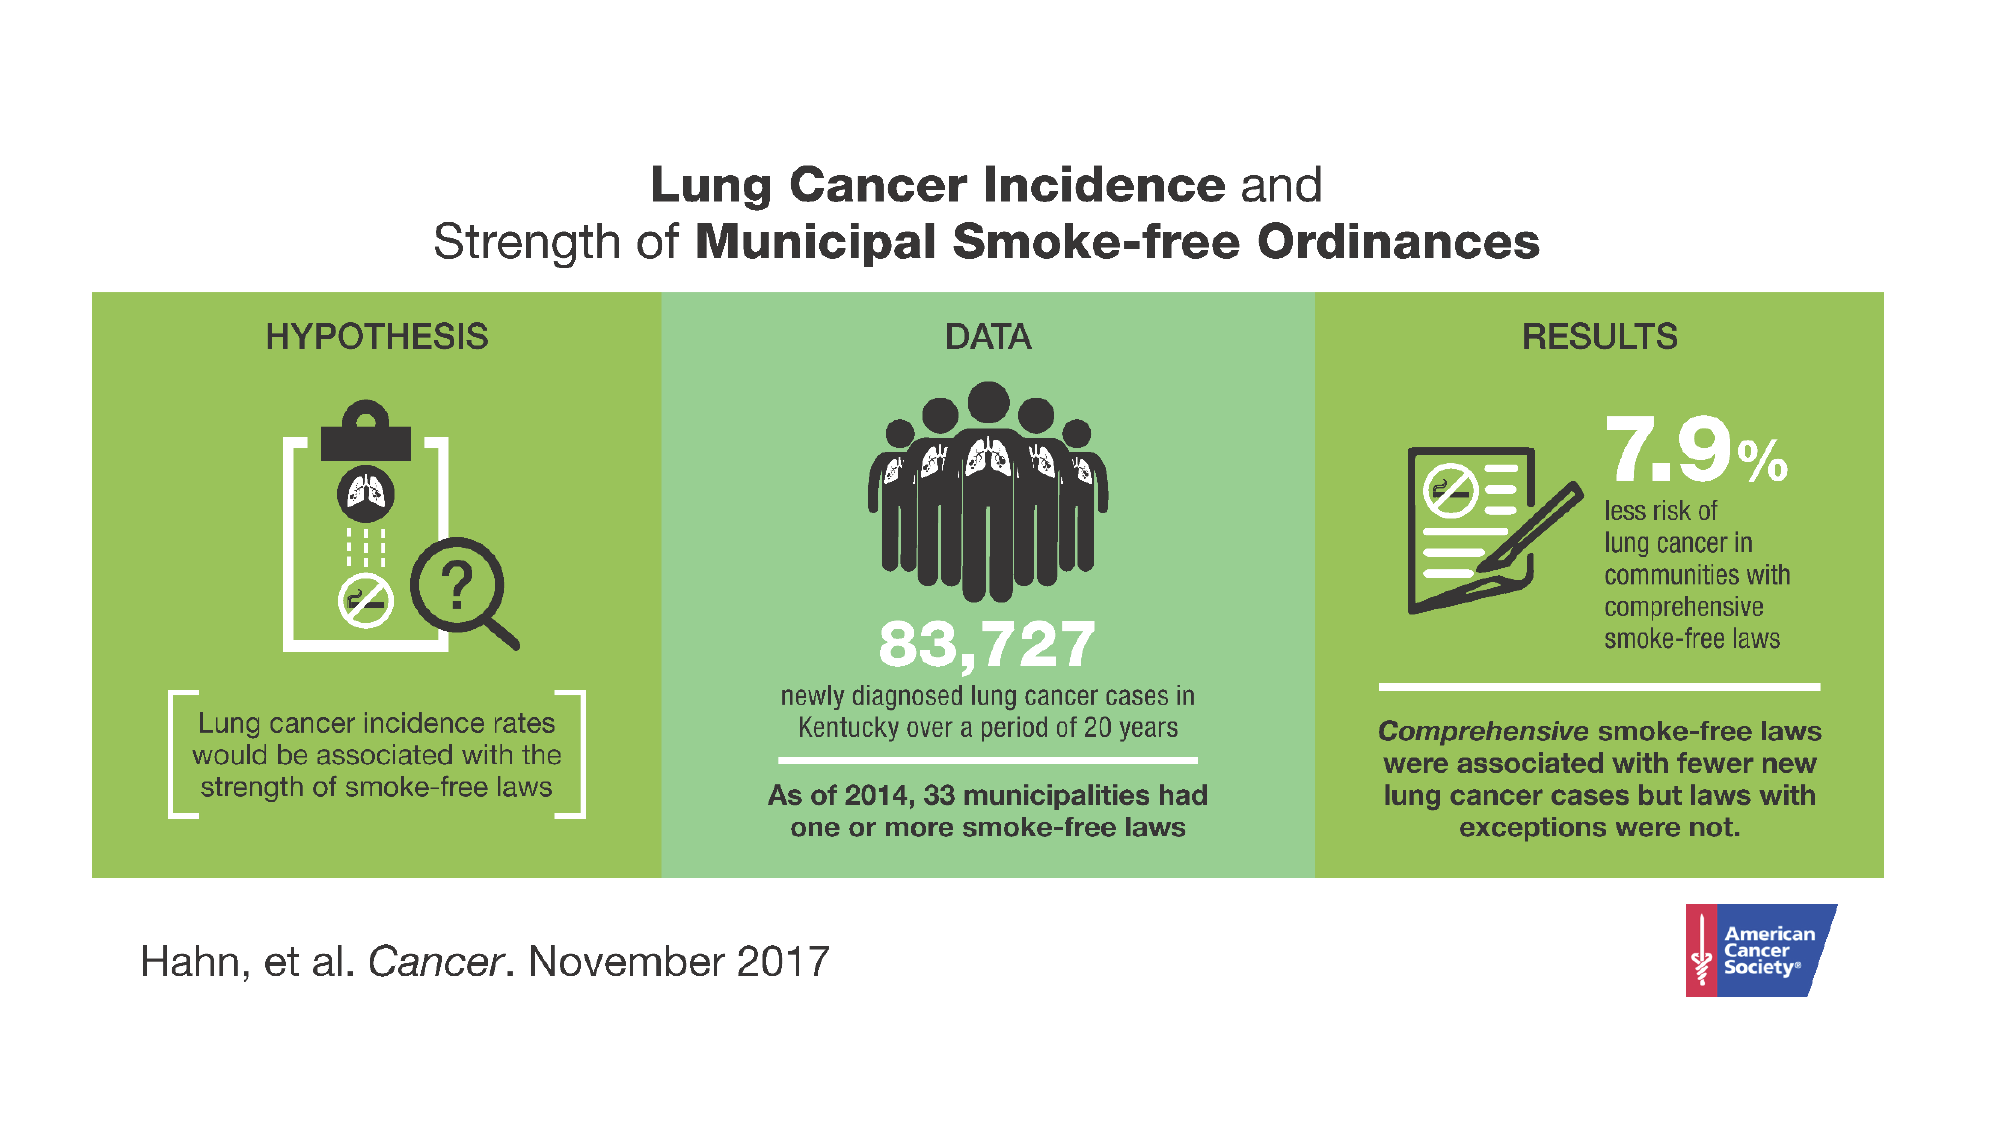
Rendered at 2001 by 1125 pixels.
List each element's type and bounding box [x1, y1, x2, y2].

picture [91, 124, 1884, 1021]
